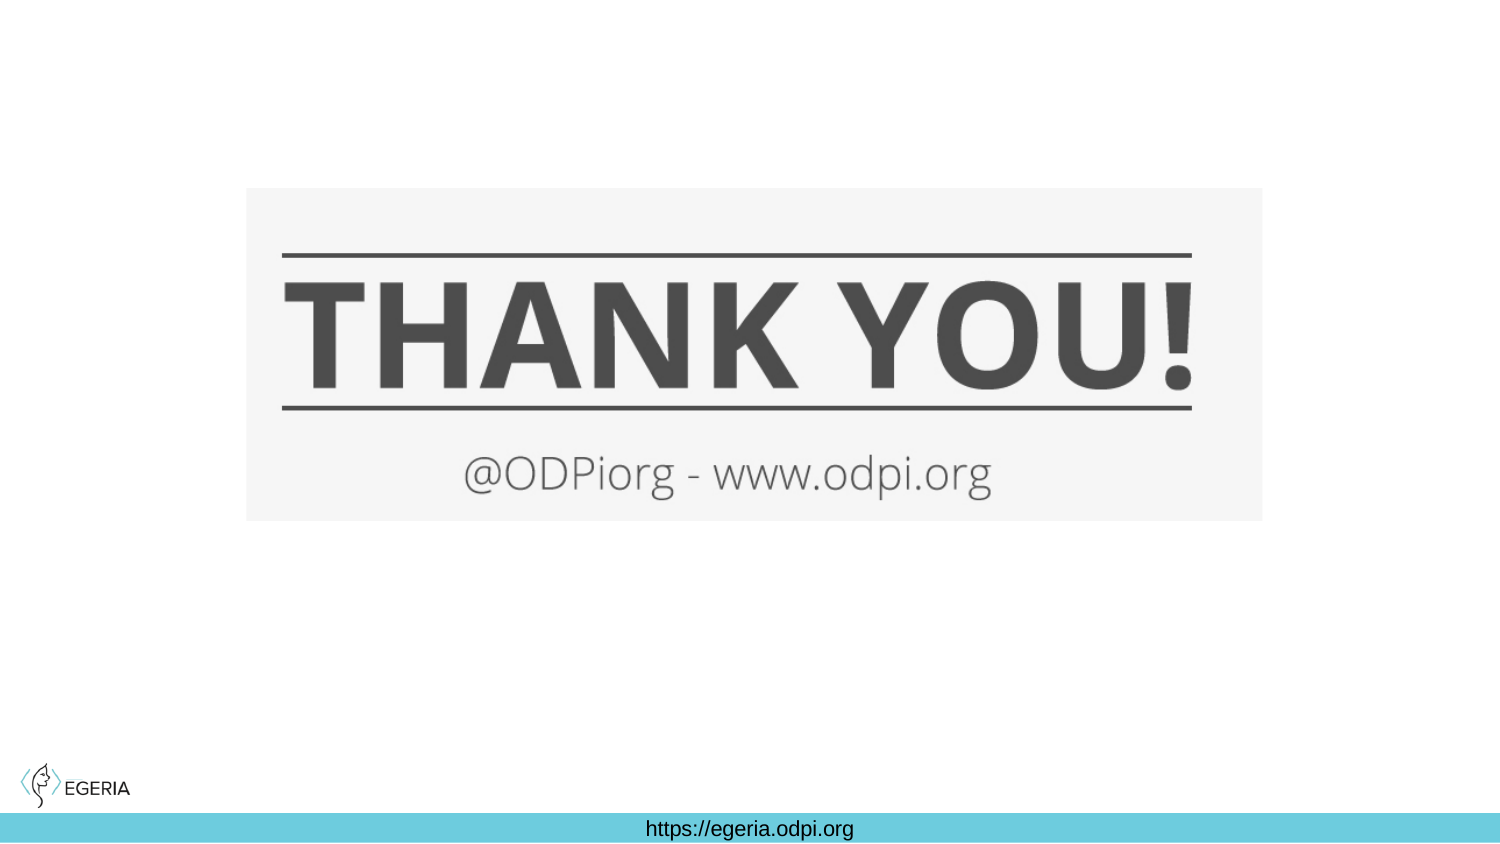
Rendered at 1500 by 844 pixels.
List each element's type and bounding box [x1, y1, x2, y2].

picture [246, 188, 1263, 521]
picture [13, 758, 136, 812]
